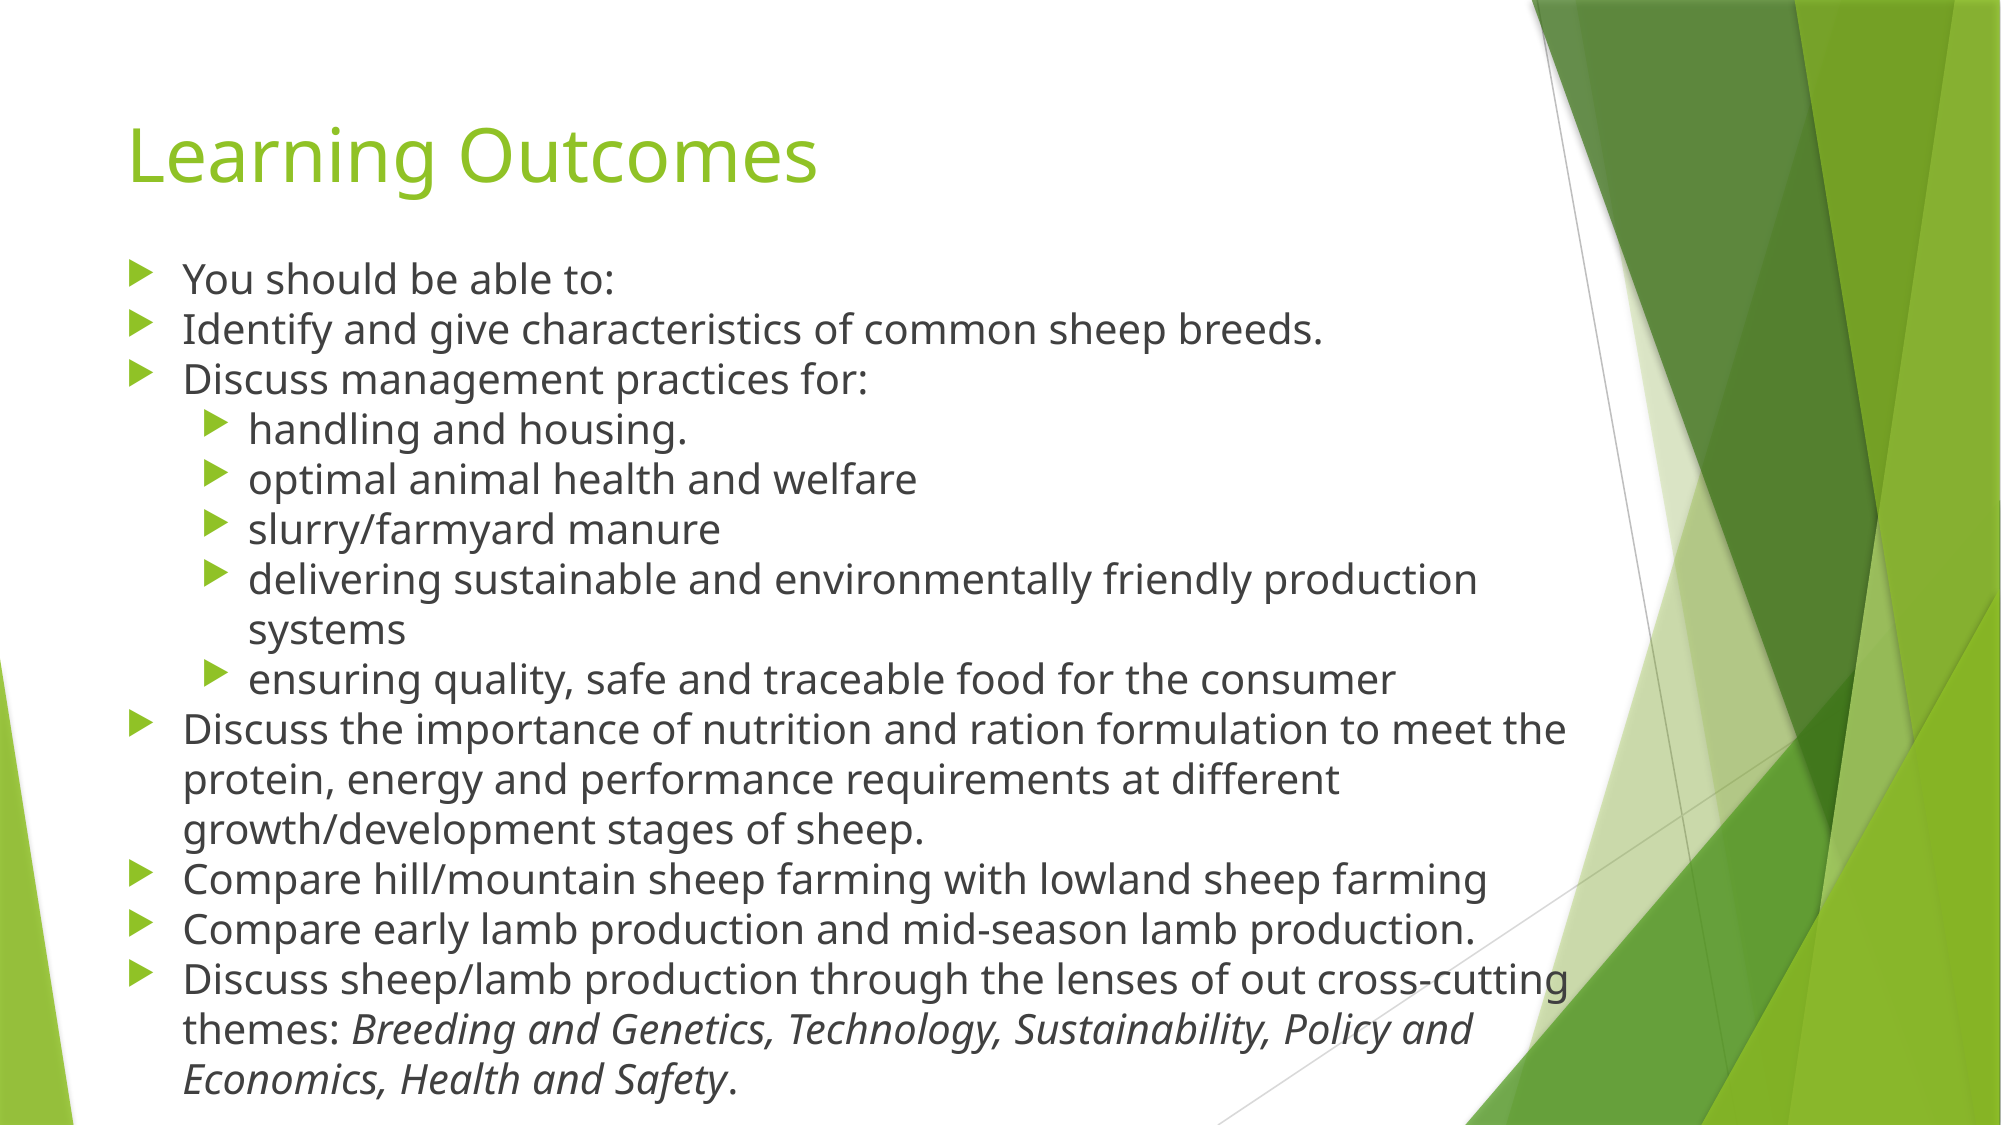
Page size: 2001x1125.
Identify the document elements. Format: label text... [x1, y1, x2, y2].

title Learning Outcomes [111, 99, 1522, 244]
list You should be able to: Identify and give characteristics of common sheep breeds. Discuss management practices for: handling and housing. optimal animal health and welfare slurry/farmyard manure delivering sustainable and environmentally friendly production systems ensuring quality, safe and traceable food for the consumer Discuss the importance of nutrition and ration formulation to meet the protein, energy and performance requirements at different growth/development stages of sheep. Compare hill/mountain sheep farming with lowland sheep farming Compare early lamb production and mid-season lamb production. Discuss sheep/lamb production through the lenses of out cross-cutting themes: Breeding and Genetics, Technology, Sustainability, Policy and Economics, Health and Safety. [111, 244, 1634, 1080]
